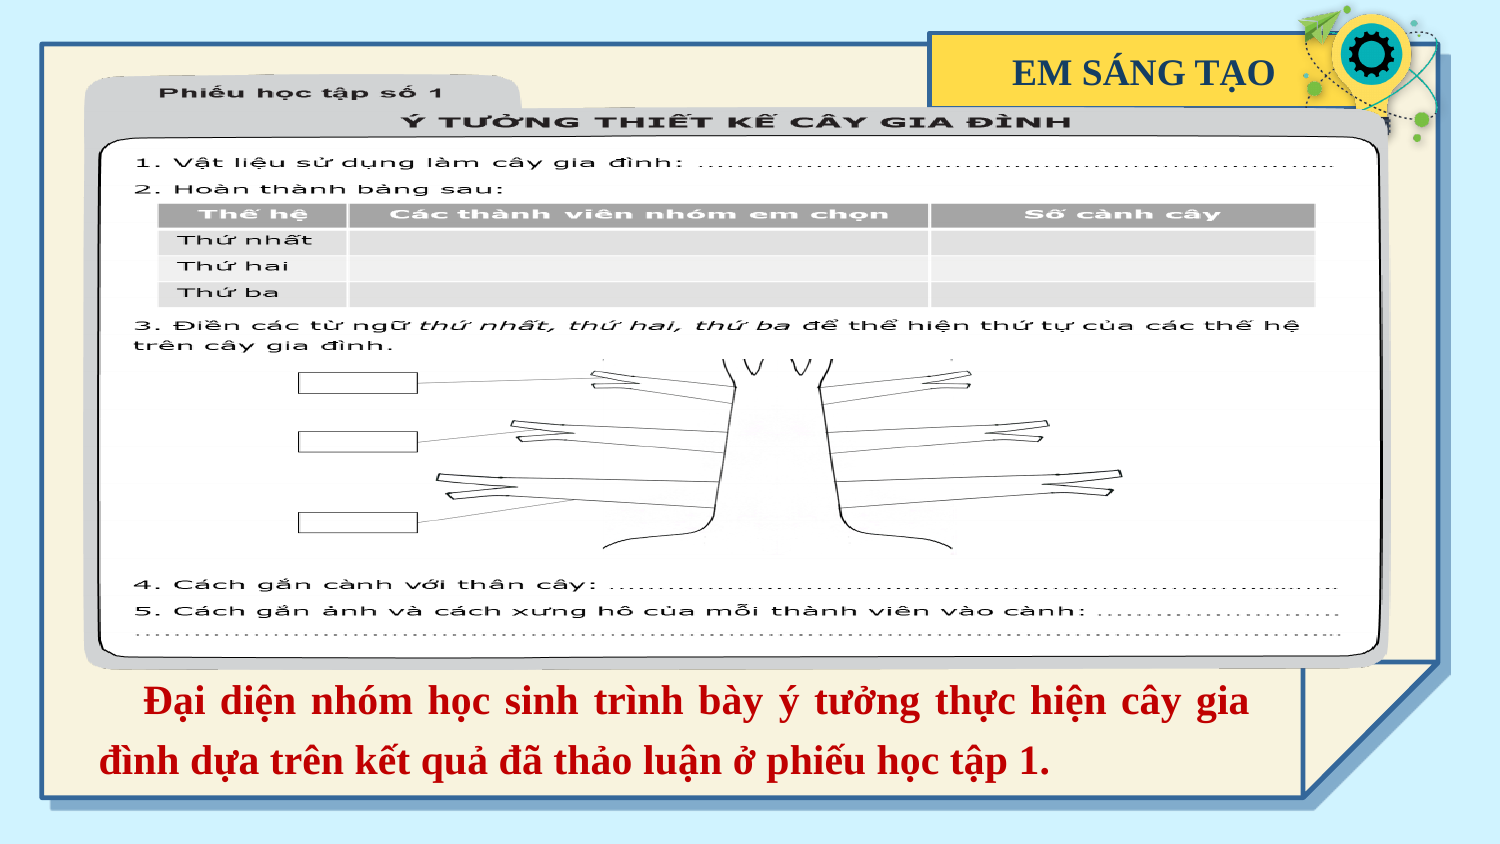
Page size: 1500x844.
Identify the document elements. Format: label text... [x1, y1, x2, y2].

picture [83, 0, 1460, 670]
title EM SÁNG TẠO [927, 31, 1276, 73]
text_box Đại diện nhóm học sinh trình bày ý tưởng thực hiện cây gia đình dựa trên kết quả đã thảo luận ở phiếu học tập 1. [83, 678, 1265, 791]
